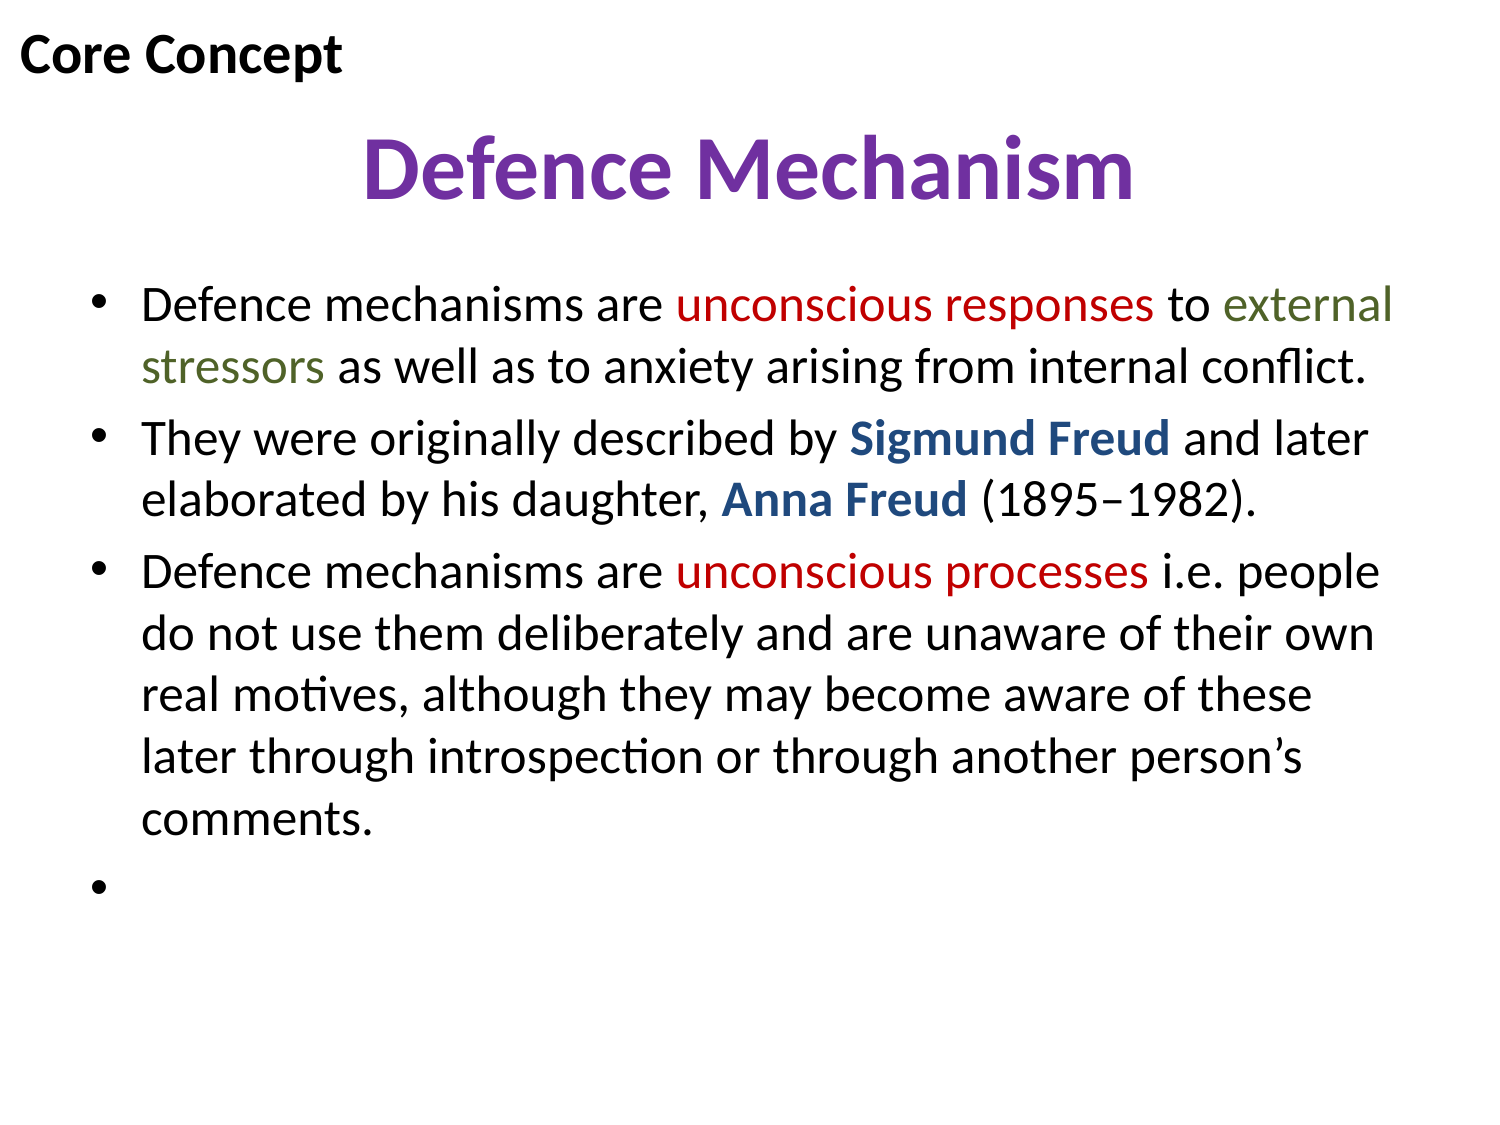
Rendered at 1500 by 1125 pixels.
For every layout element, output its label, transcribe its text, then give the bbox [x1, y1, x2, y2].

title Defence Mechanism [75, 93, 1425, 233]
list Defence mechanisms are unconscious responses to external stressors as well as to anxiety arising from internal conflict. They were originally described by Sigmund Freud and later elaborated by his daughter, Anna Freud (1895–1982). Defence mechanisms are unconscious processes i.e. people do not use them deliberately and are unaware of their own real motives, although they may become aware of these later through introspection or through another person’s comments. [75, 262, 1425, 1005]
text_box Core Concept [5, 7, 569, 93]
